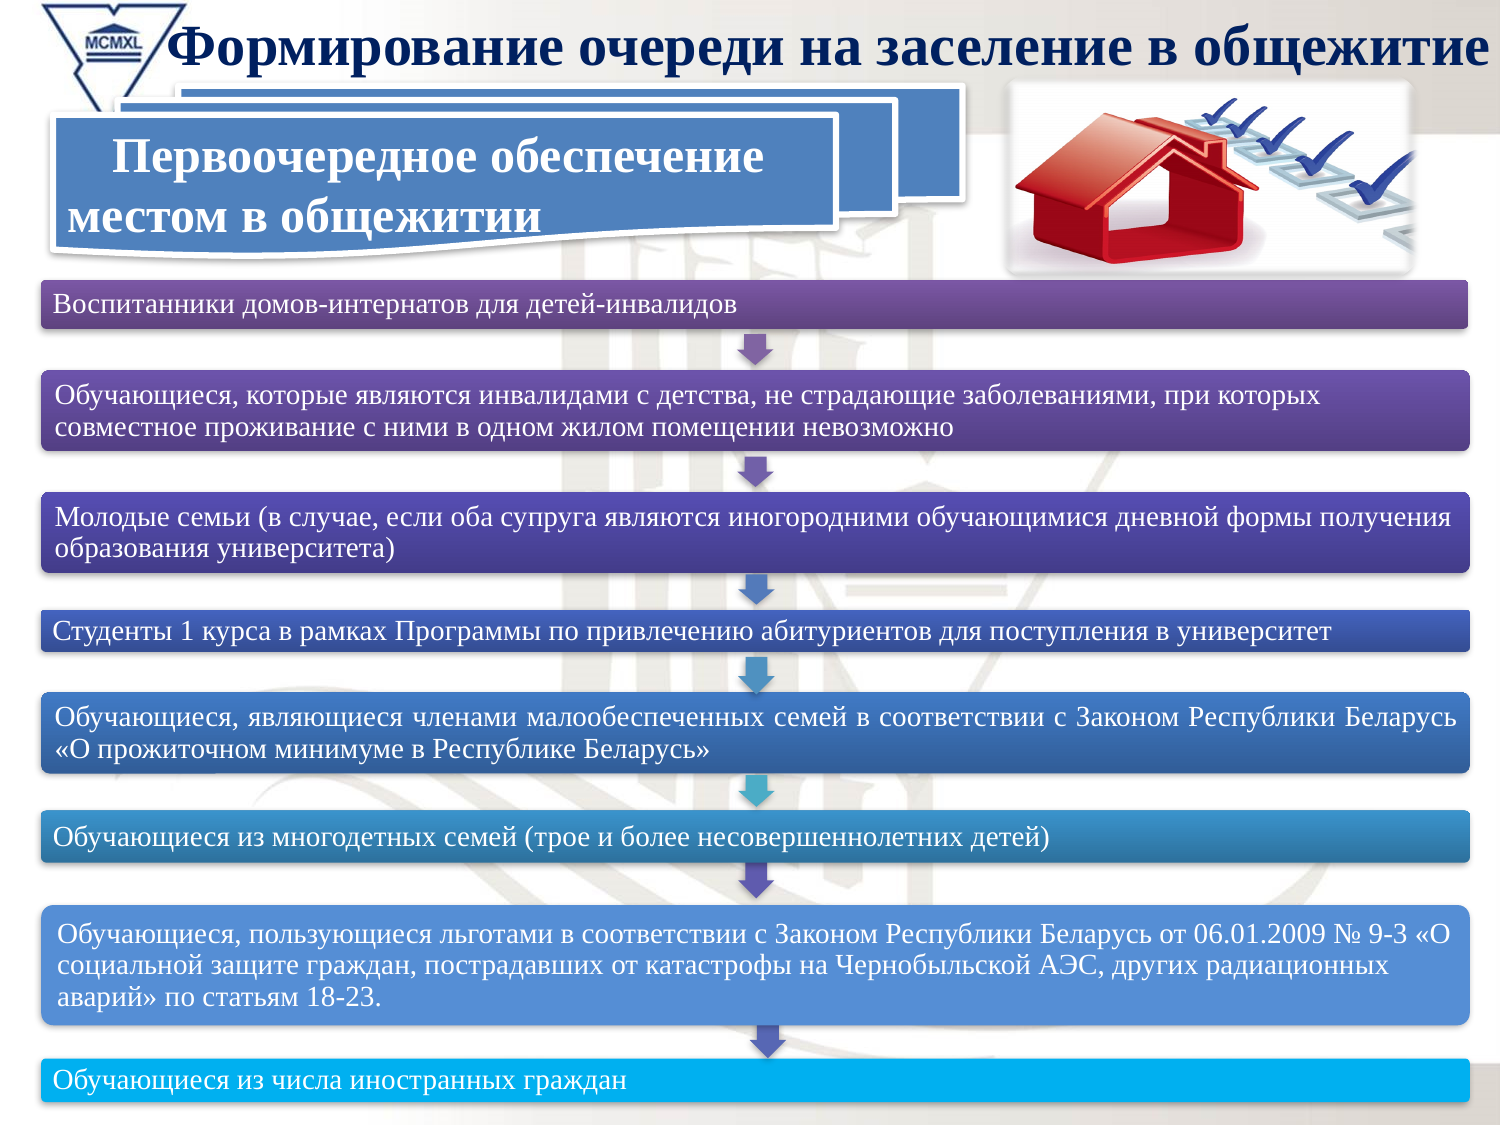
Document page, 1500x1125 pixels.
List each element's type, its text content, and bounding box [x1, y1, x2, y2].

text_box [997, 73, 1421, 280]
text_box Первоочередное обеспечение местом в общежитии [49, 82, 966, 259]
picture [0, 0, 1500, 1125]
text_box Формирование очереди на заселение в общежитие [123, 0, 1500, 85]
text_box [40, 280, 1470, 1117]
